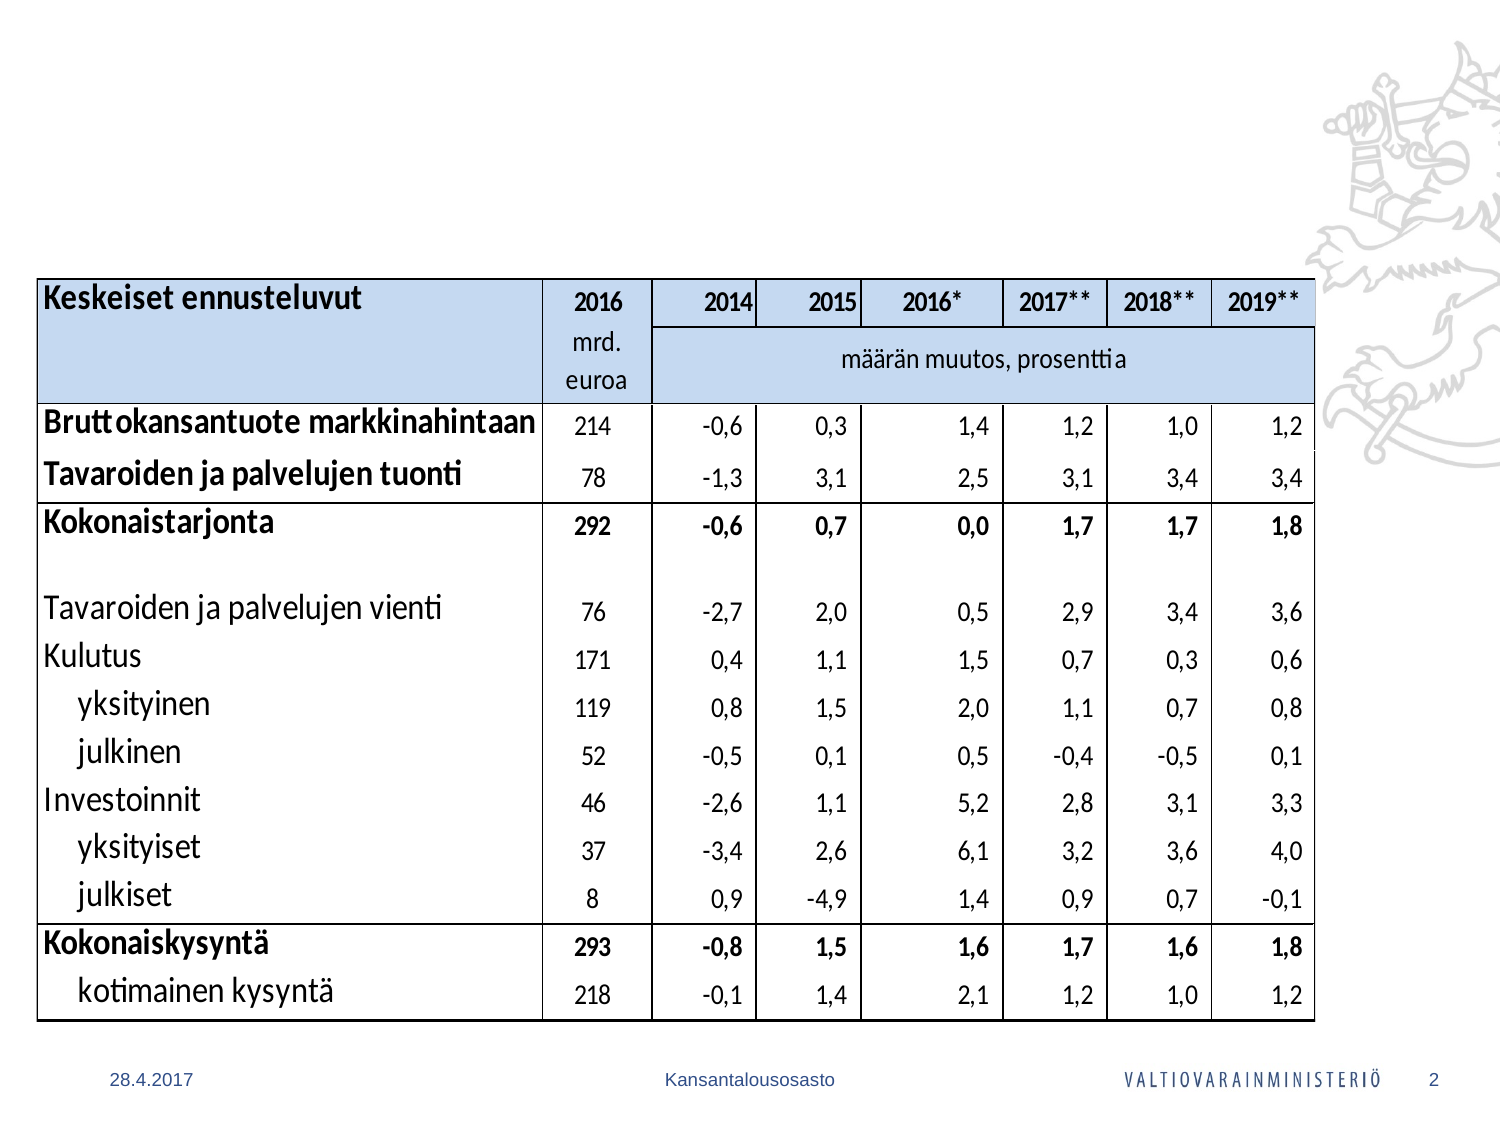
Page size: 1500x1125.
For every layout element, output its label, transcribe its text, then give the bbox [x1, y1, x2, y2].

footer Kansantalousosasto [512, 1054, 988, 1103]
picture [1078, 1063, 1376, 1092]
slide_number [94, 1054, 255, 1103]
slide_number 2 [1376, 1054, 1455, 1103]
picture [36, 0, 1500, 1024]
